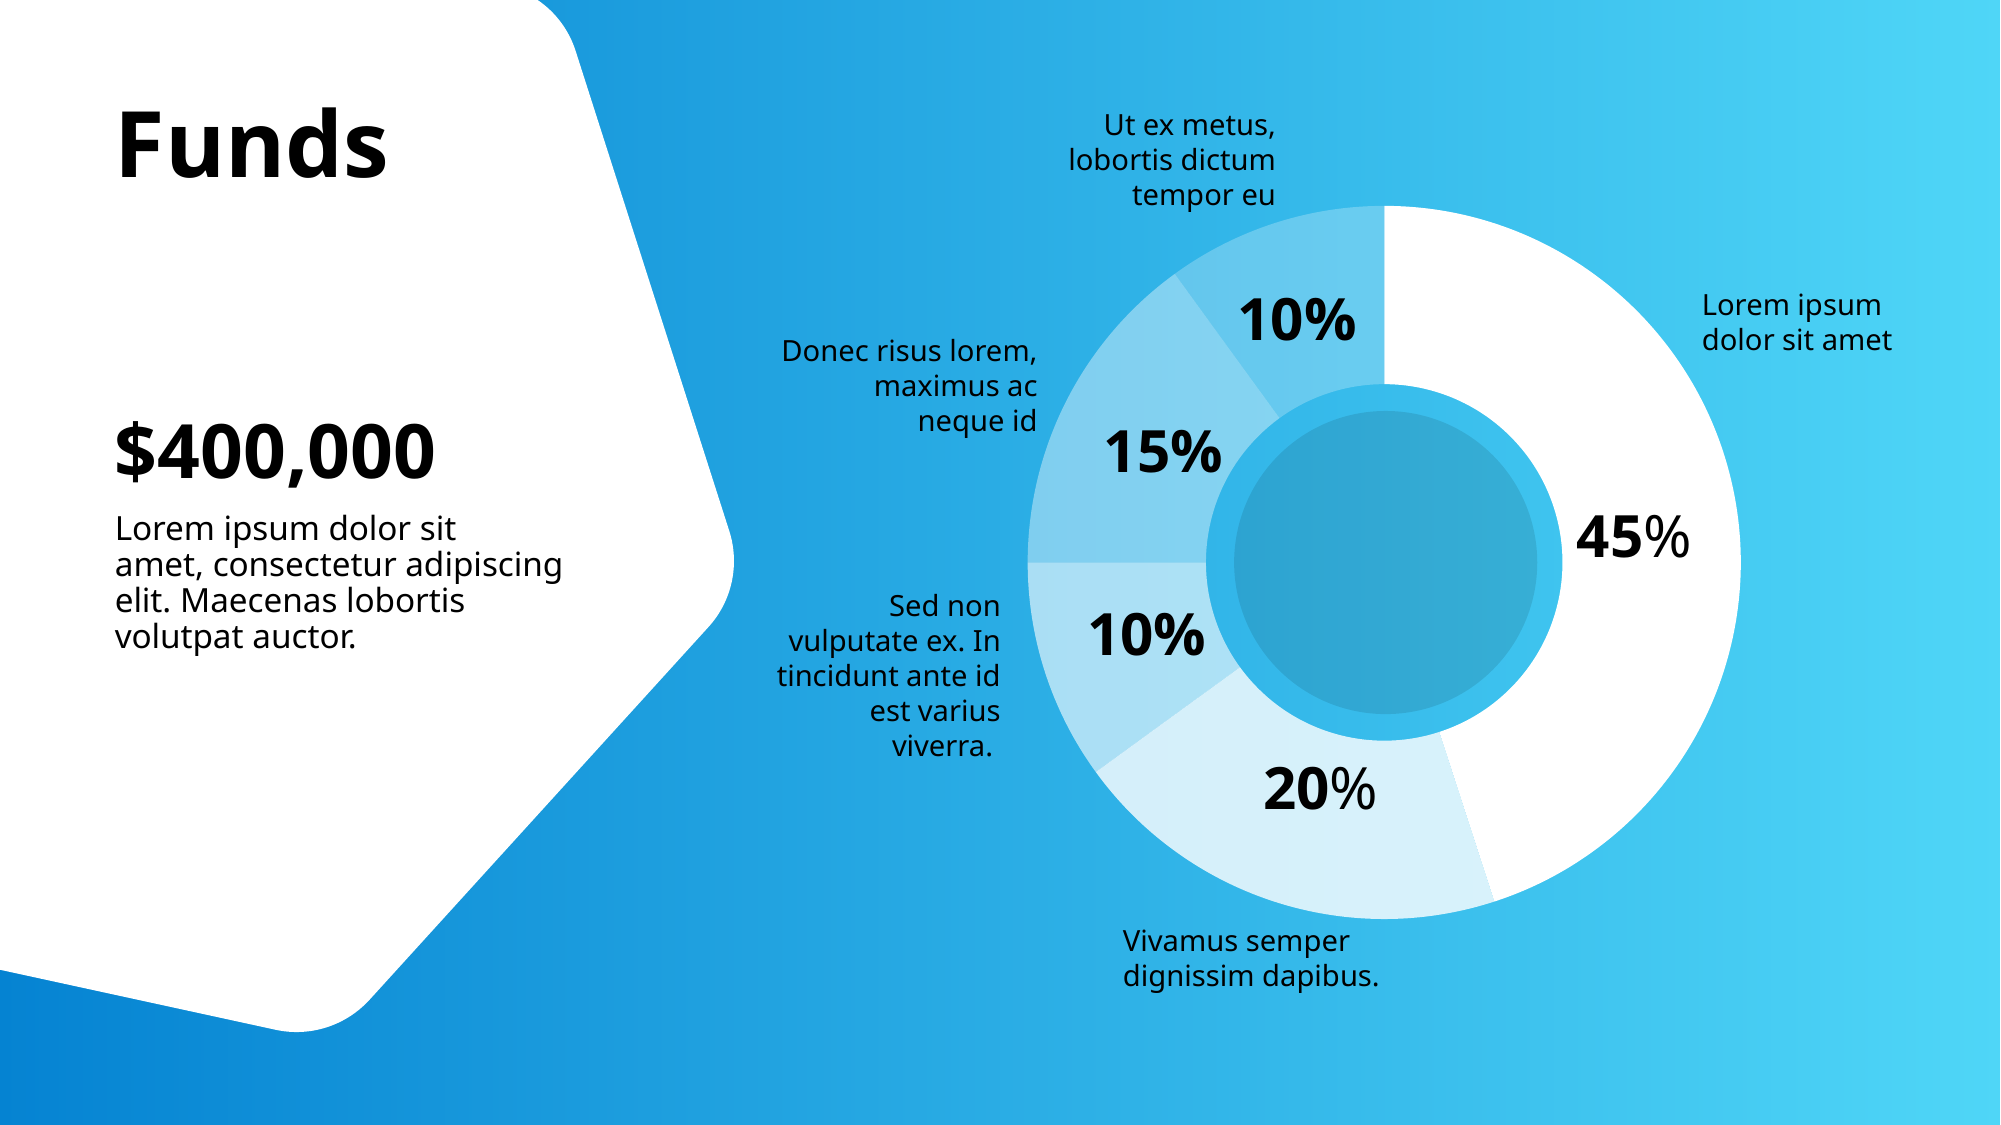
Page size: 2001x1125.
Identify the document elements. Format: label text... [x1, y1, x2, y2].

title Funds [99, 90, 642, 357]
list Lorem ipsum dolor sit amet, consectetur adipiscing elit. Maecenas lobortis volutpat auctor. [99, 504, 599, 792]
list $400,000 [99, 383, 599, 502]
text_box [758, 98, 1923, 1001]
